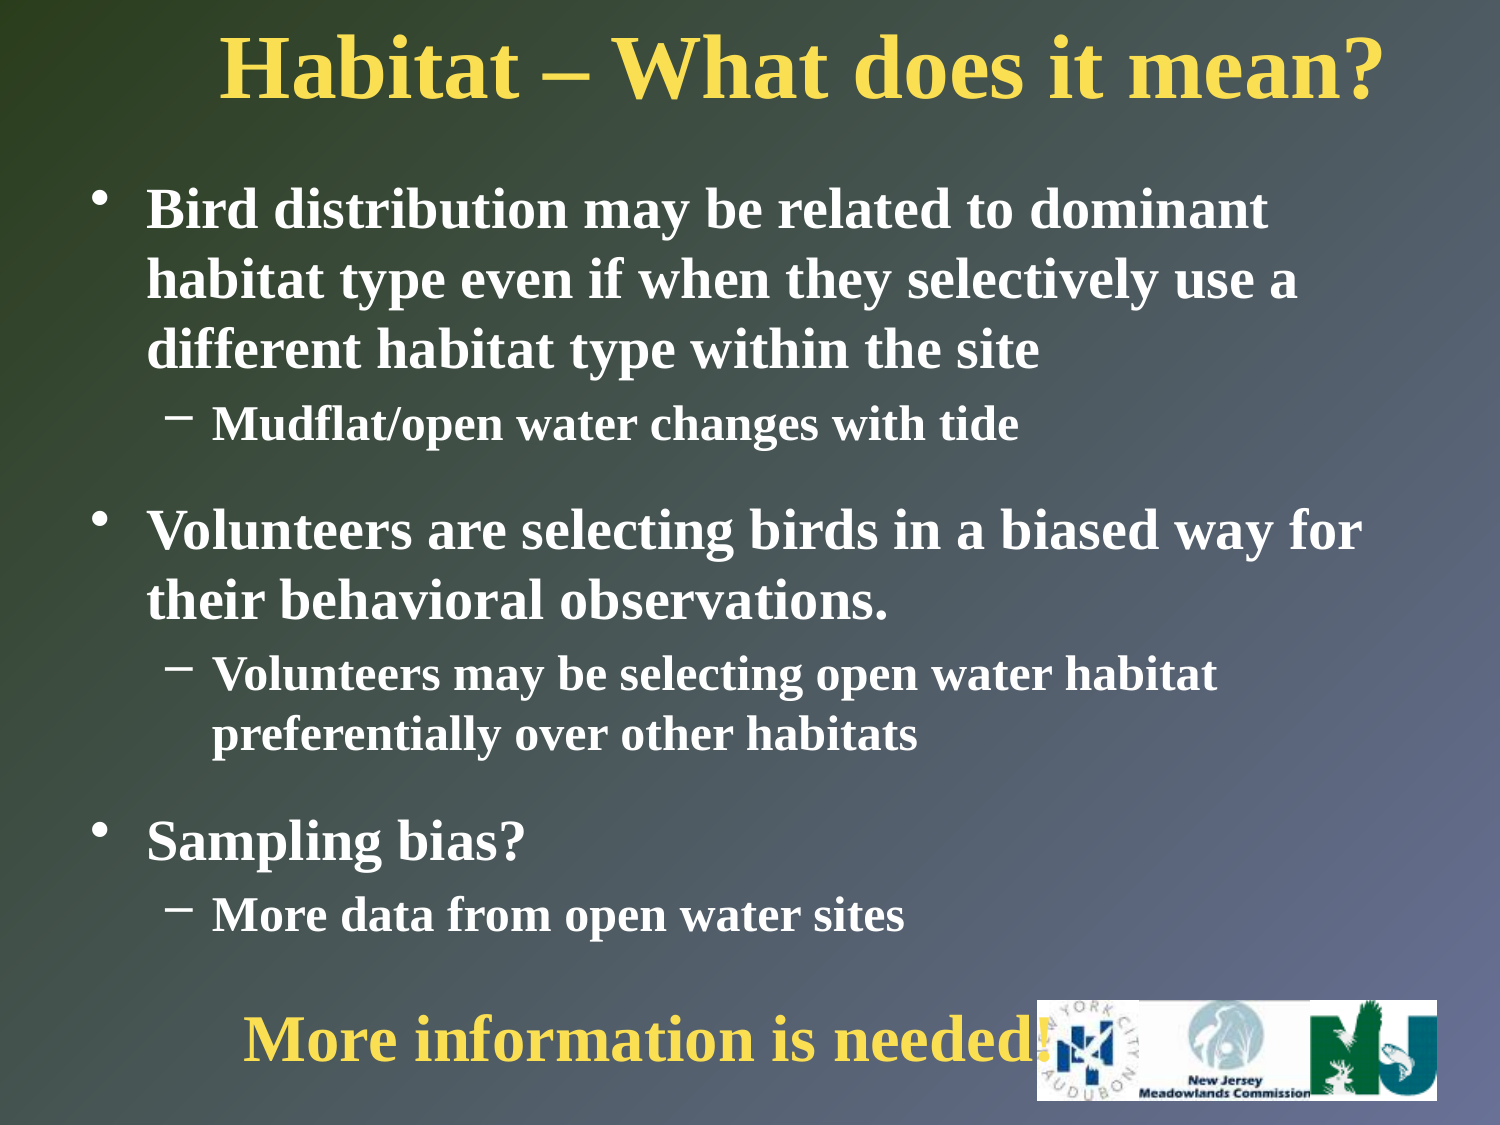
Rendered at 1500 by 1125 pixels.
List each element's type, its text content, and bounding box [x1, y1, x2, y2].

picture [1037, 1000, 1437, 1101]
list Bird distribution may be related to dominant habitat type even if when they selectively use a different habitat type within the site Mudflat/open water changes with tide Volunteers are selecting birds in a biased way for their behavioral observations. Volunteers may be selecting open water habitat preferentially over other habitats Sampling bias? More data from open water sites [74, 162, 1426, 1032]
text_box More information is needed! [228, 987, 1072, 1083]
text_box Habitat – What does it mean? [205, 0, 1404, 125]
